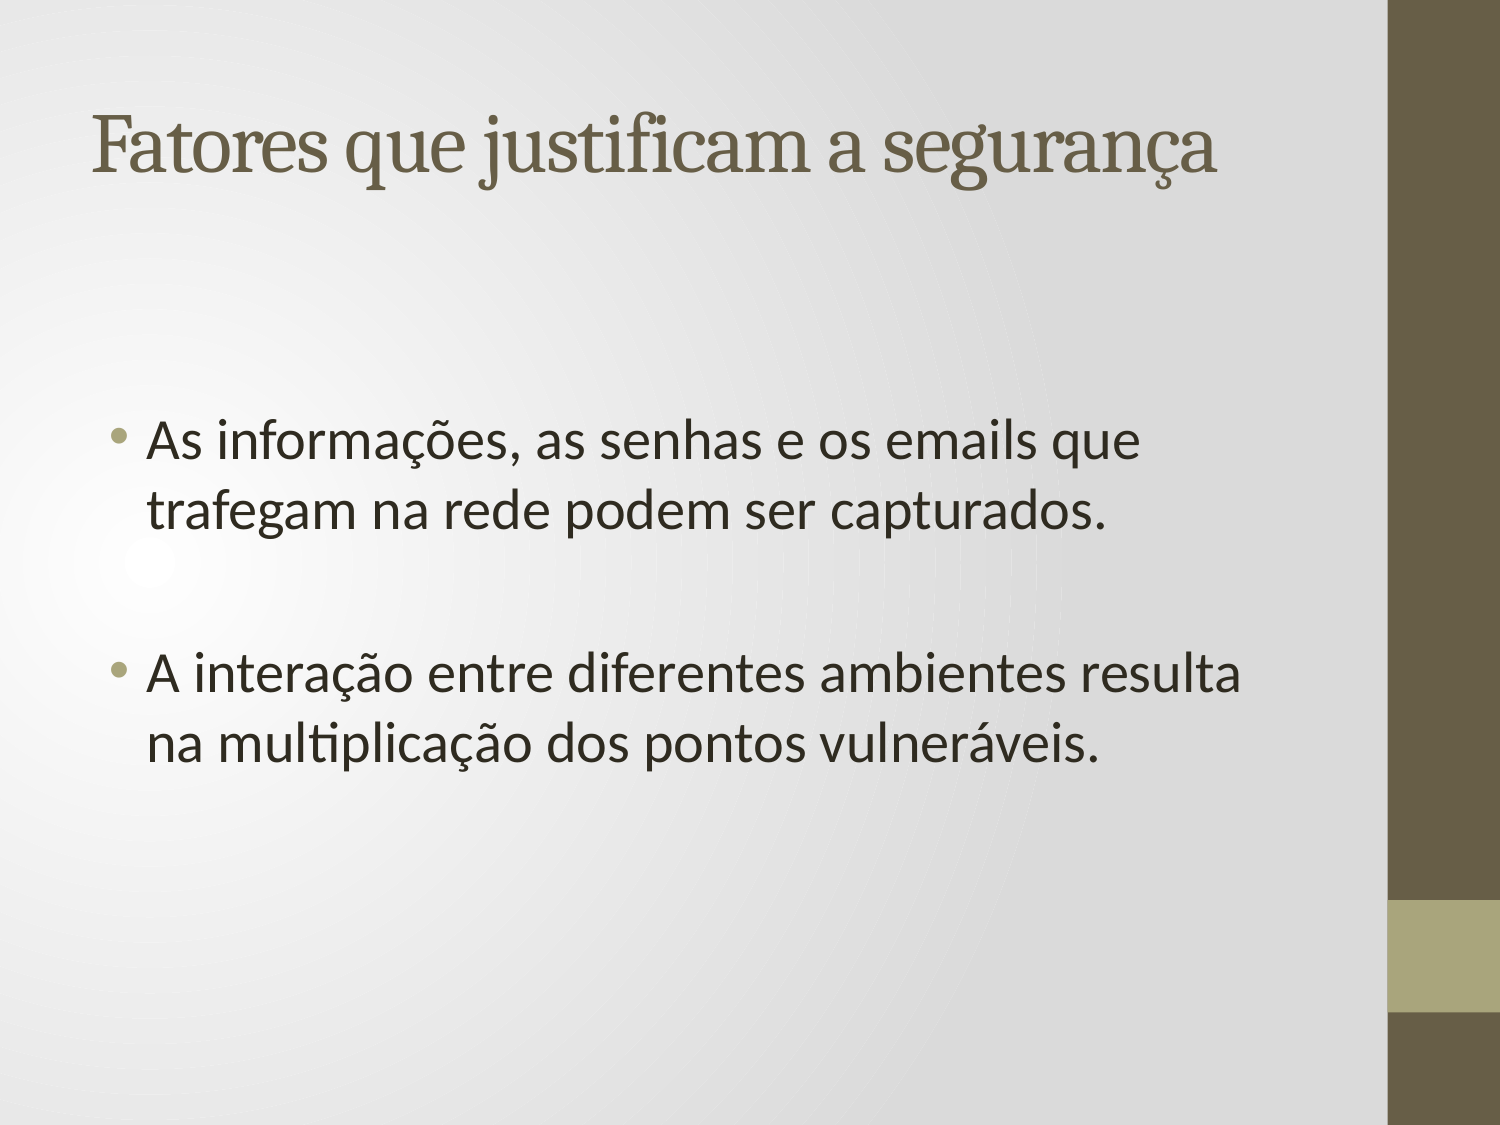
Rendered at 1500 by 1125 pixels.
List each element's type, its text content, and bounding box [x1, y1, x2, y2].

title Fatores que justificam a segurança [75, 45, 1325, 233]
list As informações, as senhas e os emails que trafegam na rede podem ser capturados. A interação entre diferentes ambientes resulta na multiplicação dos pontos vulneráveis. [75, 262, 1325, 1050]
